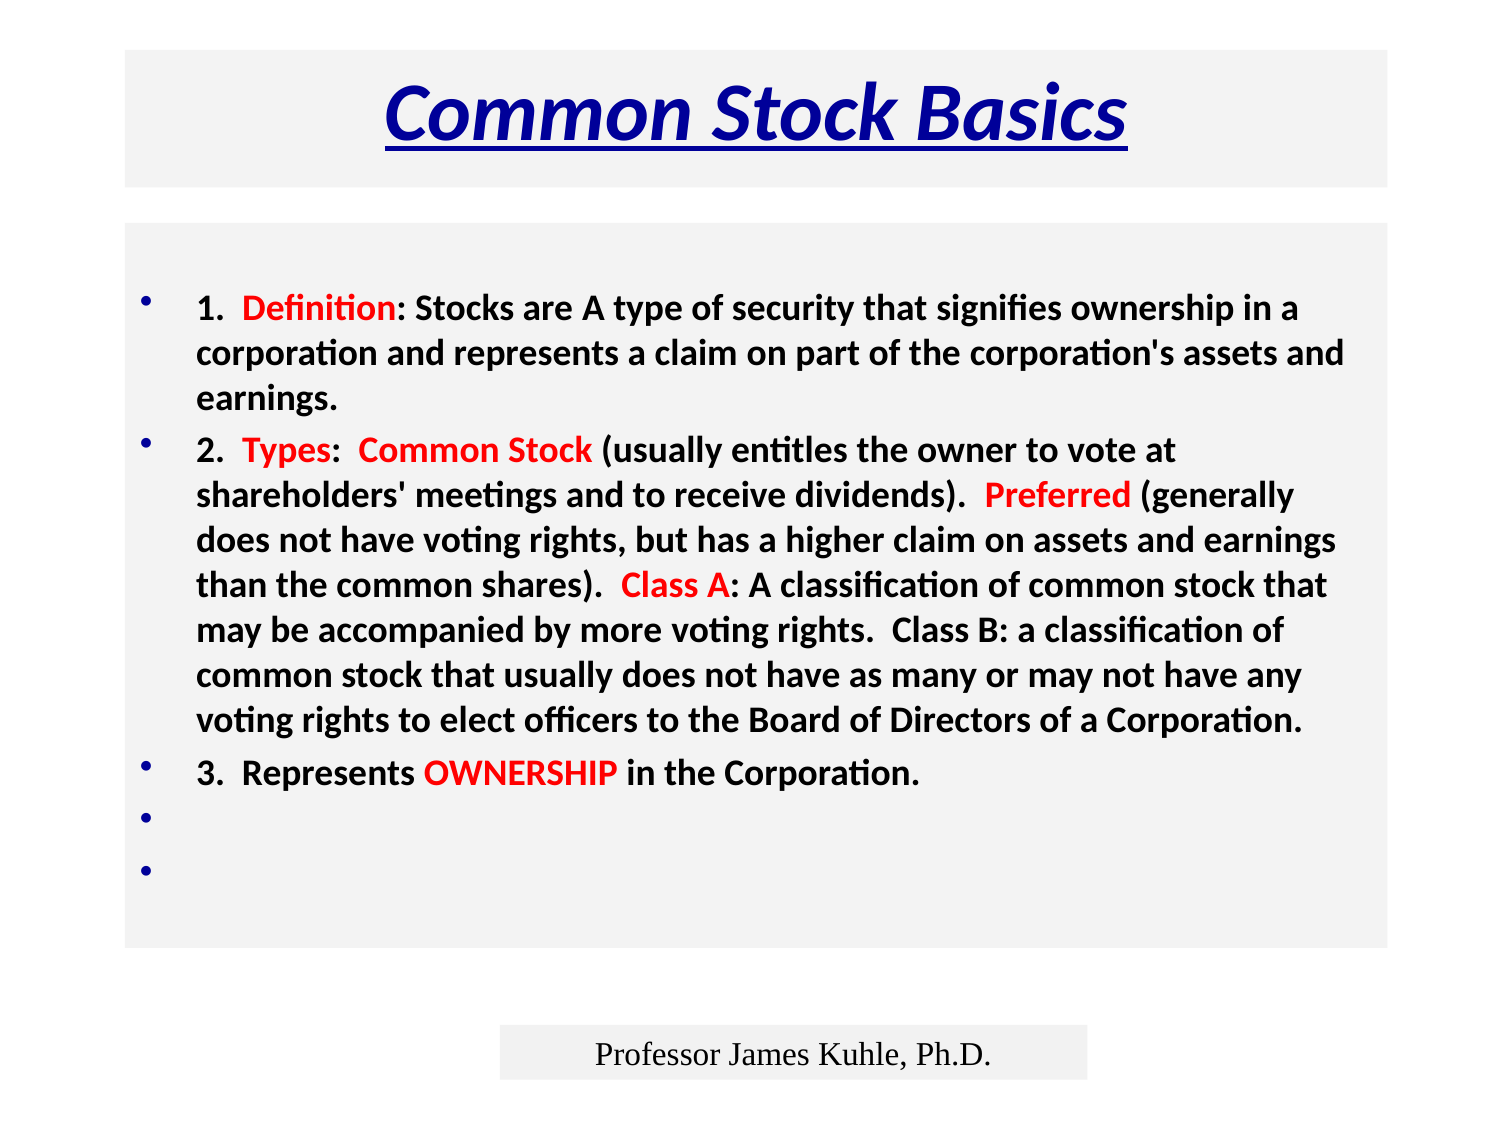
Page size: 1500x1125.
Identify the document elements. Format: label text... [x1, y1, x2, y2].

text_box Common Stock Basics [124, 49, 1388, 188]
text_box 1. Definition: Stocks are A type of security that signifies ownership in a corporation and represents a claim on part of the corporation's assets and earnings. 2. Types: Common Stock (usually entitles the owner to vote at shareholders' meetings and to receive dividends). Preferred (generally does not have voting rights, but has a higher claim on assets and earnings than the common shares). Class A: A classification of common stock that may be accompanied by more voting rights. Class B: a classification of common stock that usually does not have as many or may not have any voting rights to elect officers to the Board of Directors of a Corporation. 3. Represents OWNERSHIP in the Corporation. [124, 222, 1388, 948]
text_box Professor James Kuhle, Ph.D. [499, 1024, 1088, 1080]
